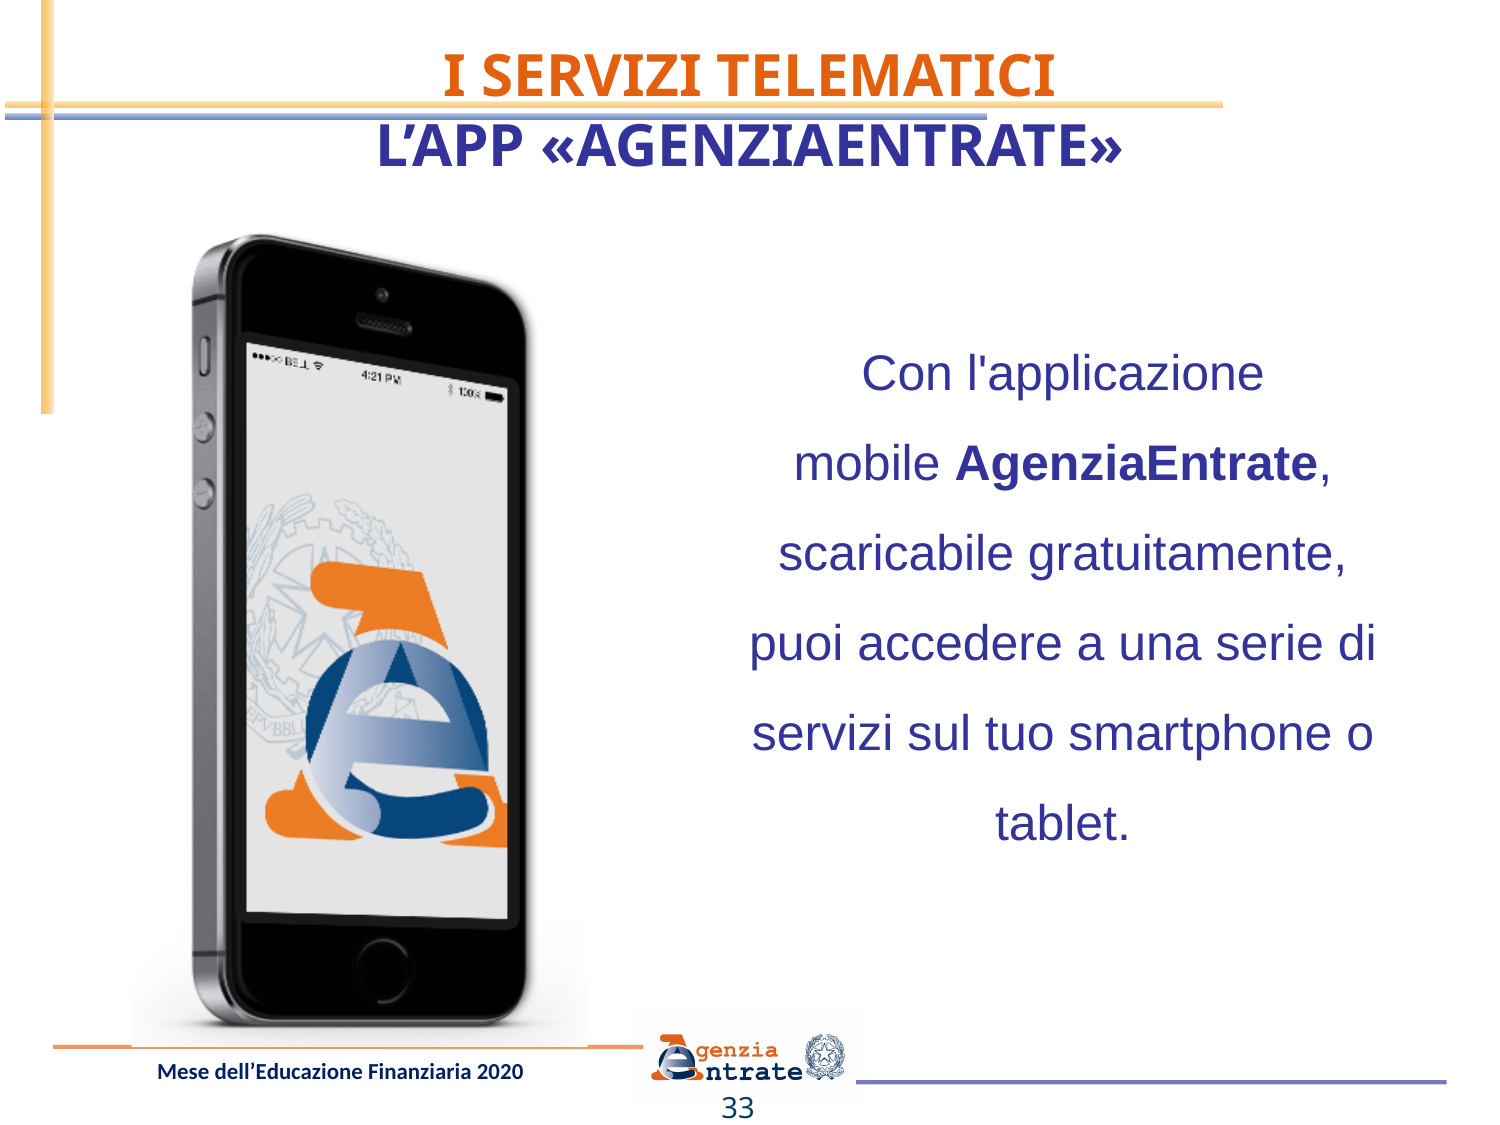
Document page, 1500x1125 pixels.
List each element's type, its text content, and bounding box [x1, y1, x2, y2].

picture [131, 207, 588, 1047]
slide_number 33 [655, 1082, 822, 1125]
picture [631, 1011, 868, 1106]
title I SERVIZI TELEMATICI L’APP «AGENZIAENTRATE» [75, 30, 1425, 244]
text_box Con l'applicazione mobile AgenziaEntrate, scaricabile gratuitamente, puoi accedere a una serie di servizi sul tuo smartphone o tablet. [726, 208, 1400, 953]
